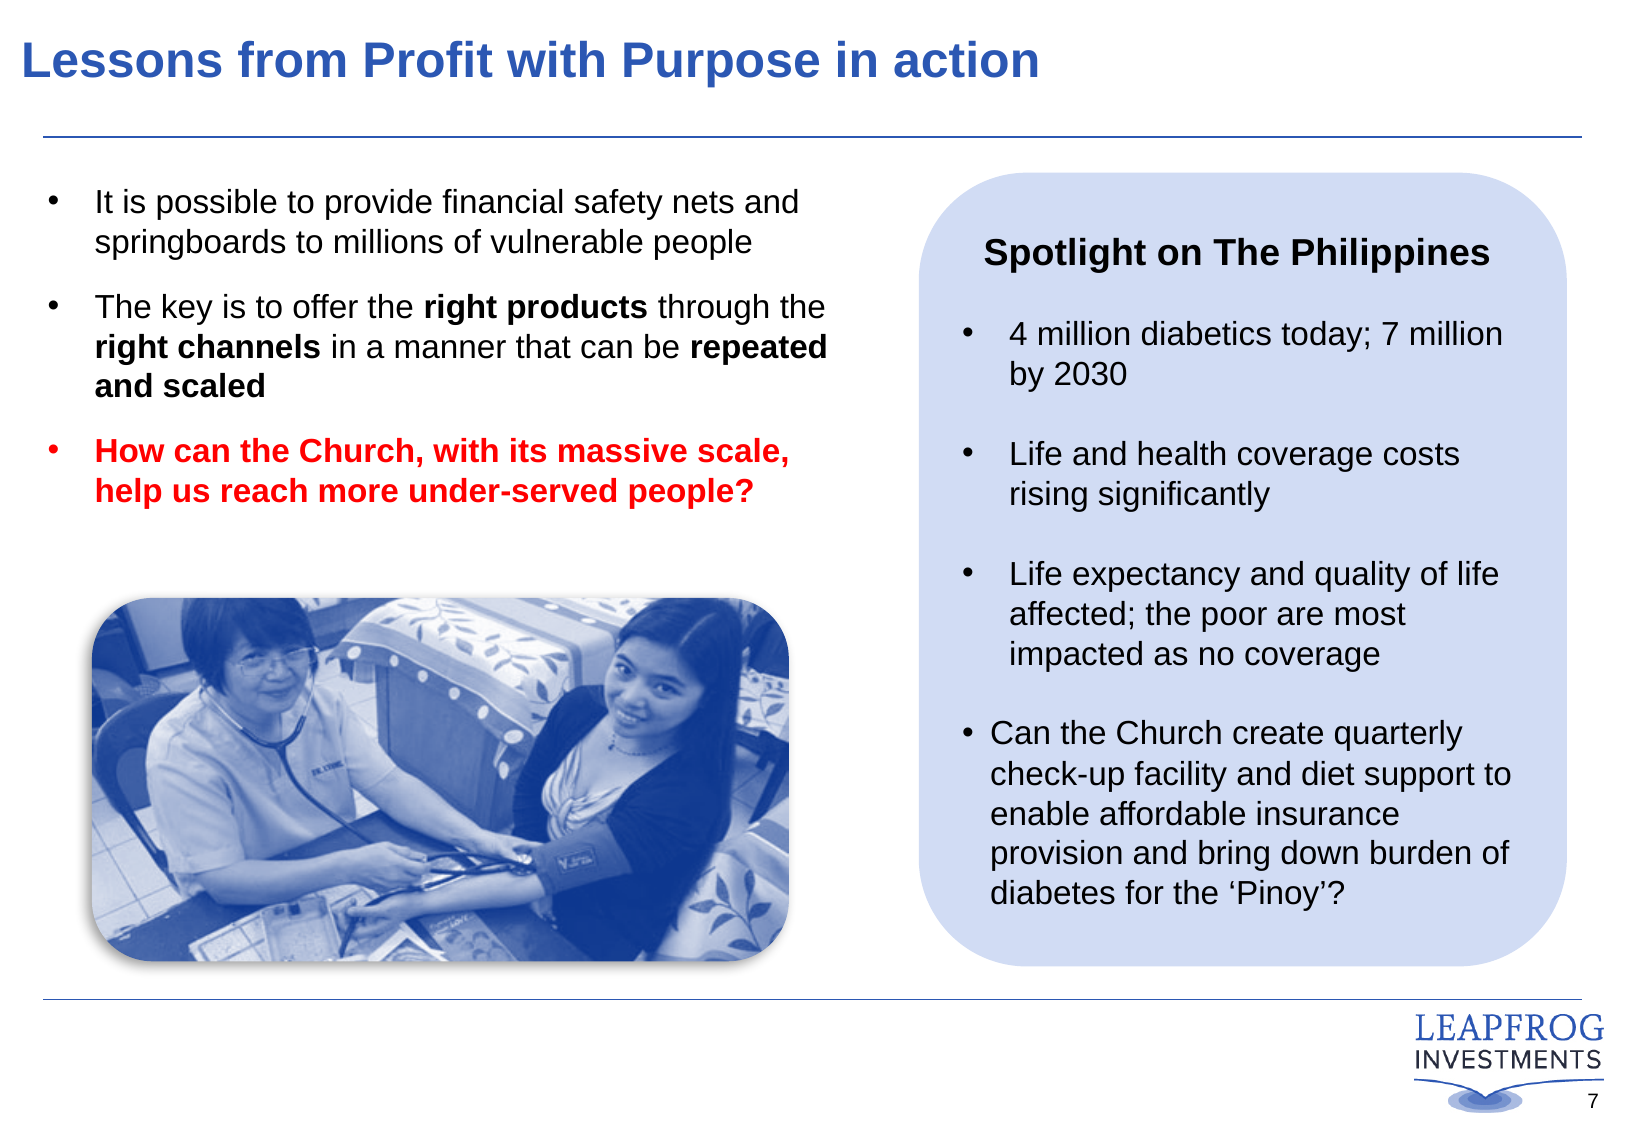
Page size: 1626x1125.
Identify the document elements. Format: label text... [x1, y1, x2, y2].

title Lessons from Profit with Purpose in action [21, 19, 1625, 131]
text_box Spotlight on The Philippines 4 million diabetics today; 7 million by 2030 Life and health coverage costs rising significantly Life expectancy and quality of life affected; the poor are most impacted as no coverage Can the Church create quarterly check-up facility and diet support to enable affordable insurance provision and bring down burden of diabetes for the ‘Pinoy’? [918, 172, 1567, 967]
picture [91, 597, 790, 962]
text_box It is possible to provide financial safety nets and springboards to millions of vulnerable people The key is to offer the right products through the right channels in a manner that can be repeated and scaled How can the Church, with its massive scale, help us reach more under-served people? [32, 172, 850, 632]
picture [1414, 1013, 1604, 1121]
